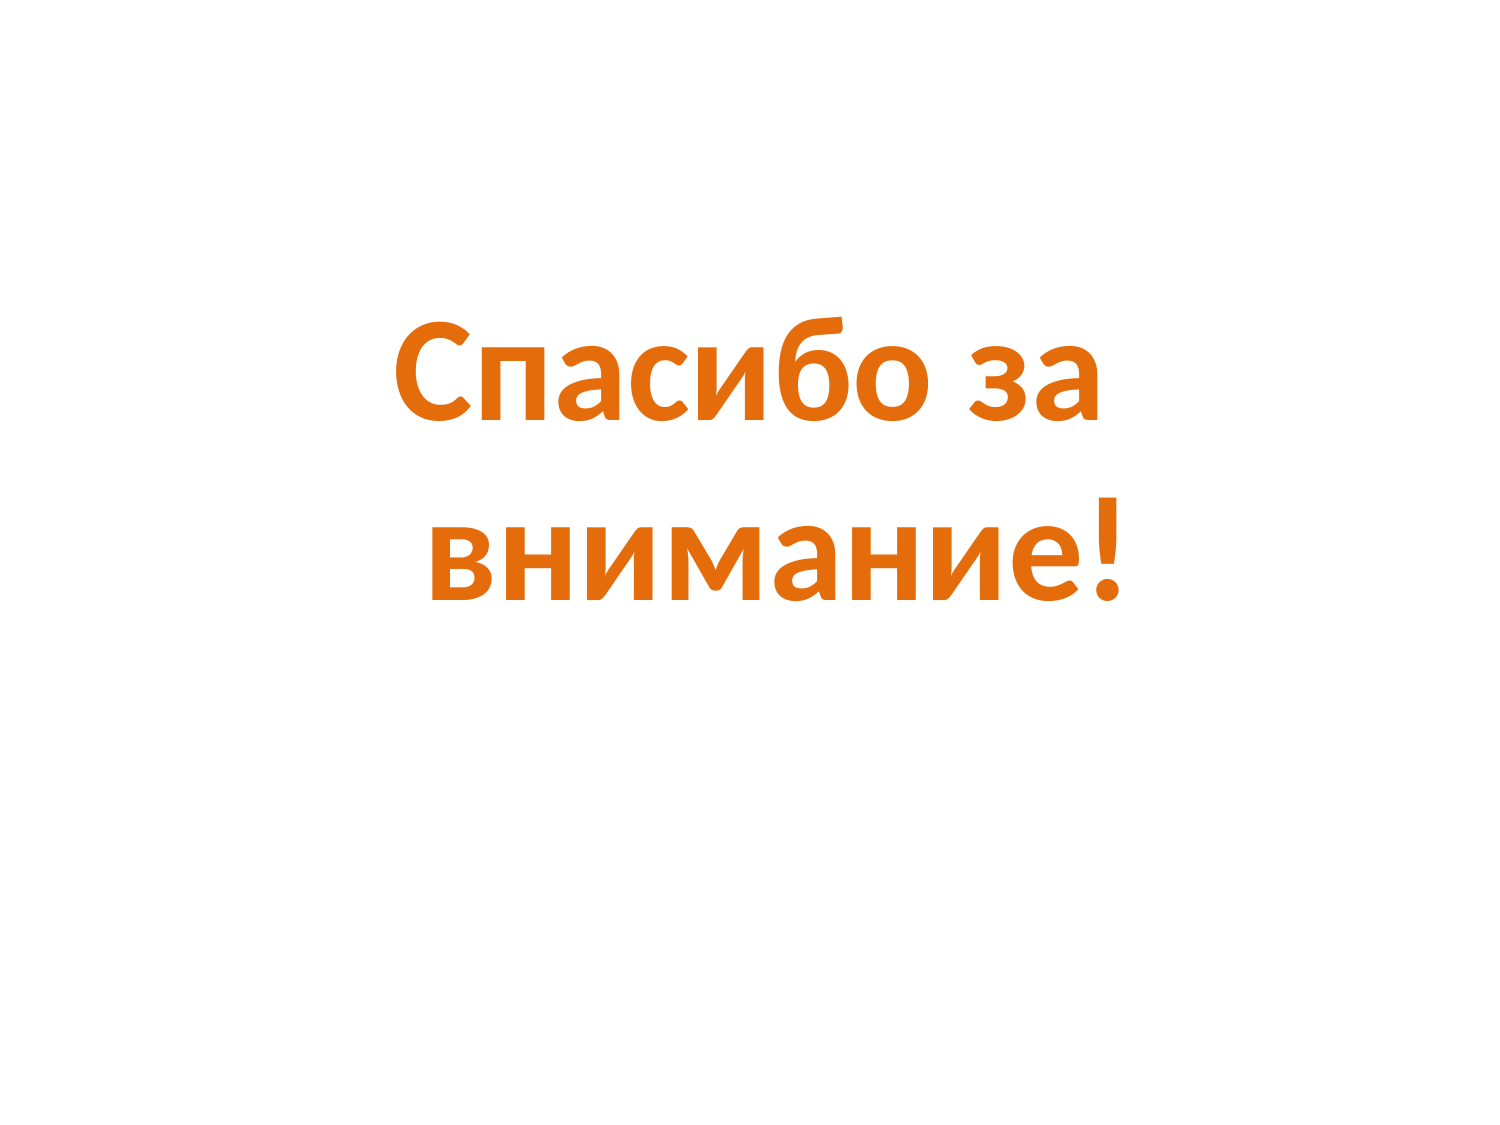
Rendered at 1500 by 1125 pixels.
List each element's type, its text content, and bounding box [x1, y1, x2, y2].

list Спасибо за внимание! [75, 262, 1425, 1005]
